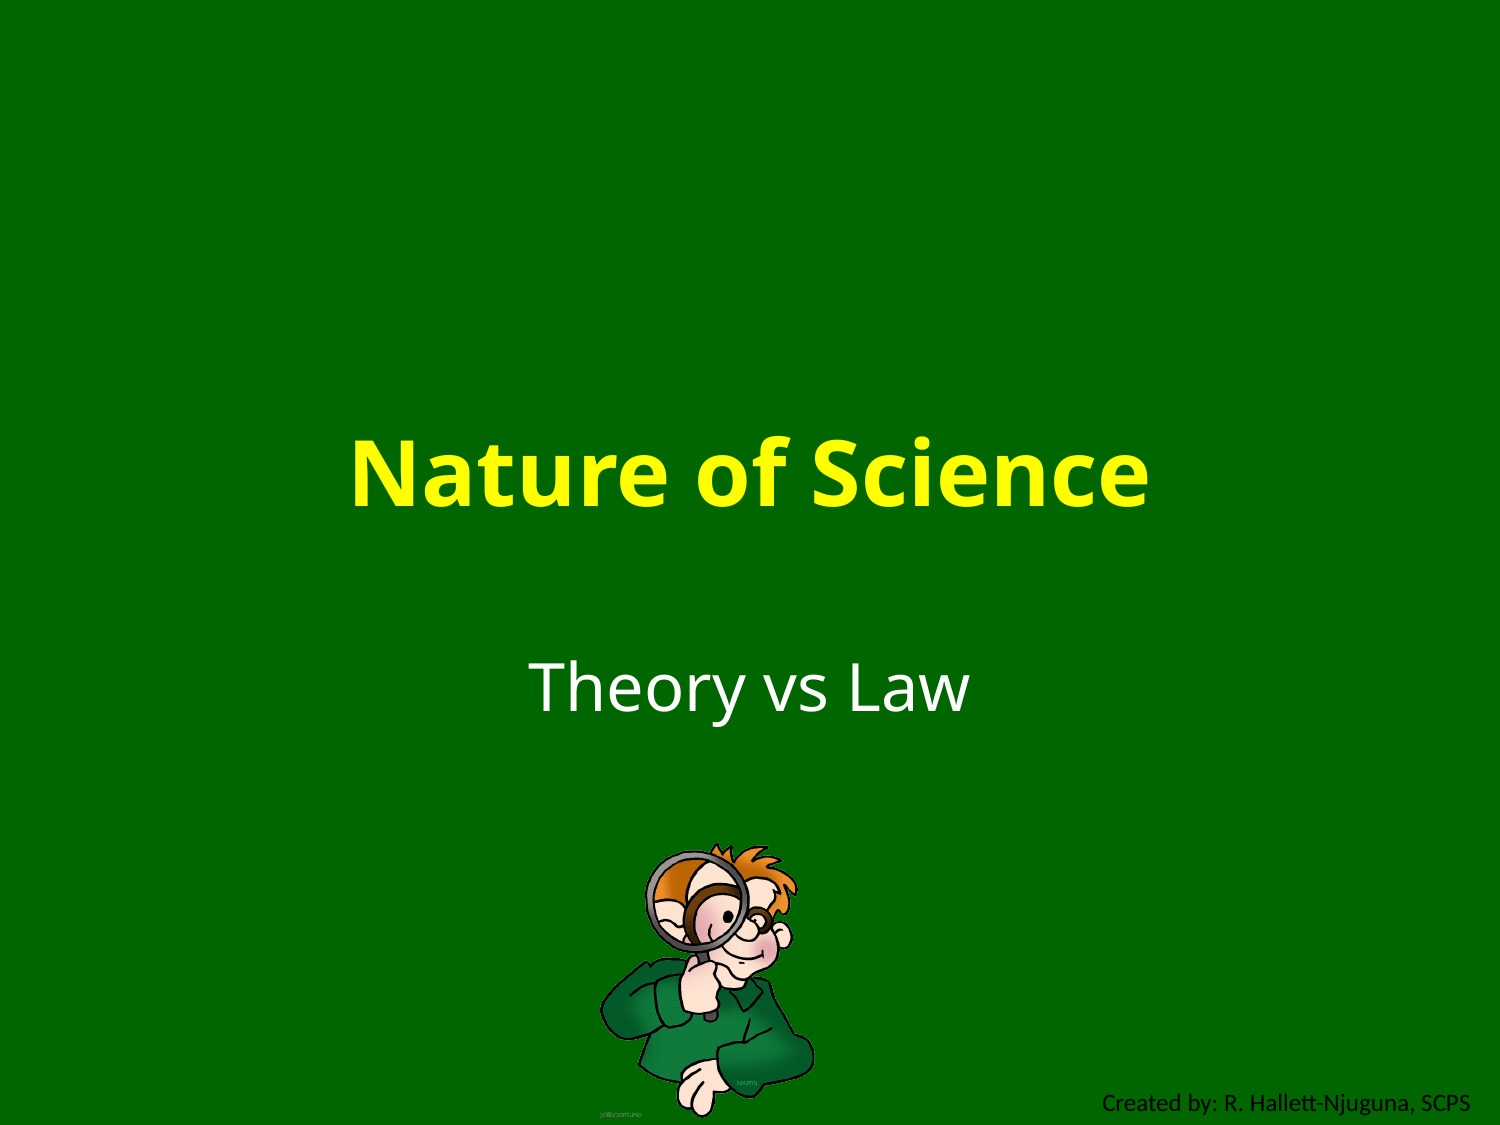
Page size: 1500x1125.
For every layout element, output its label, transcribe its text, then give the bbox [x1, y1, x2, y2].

subtitle Theory vs Law [225, 637, 1275, 925]
picture [587, 925, 827, 1125]
title Nature of Science [112, 349, 1388, 591]
